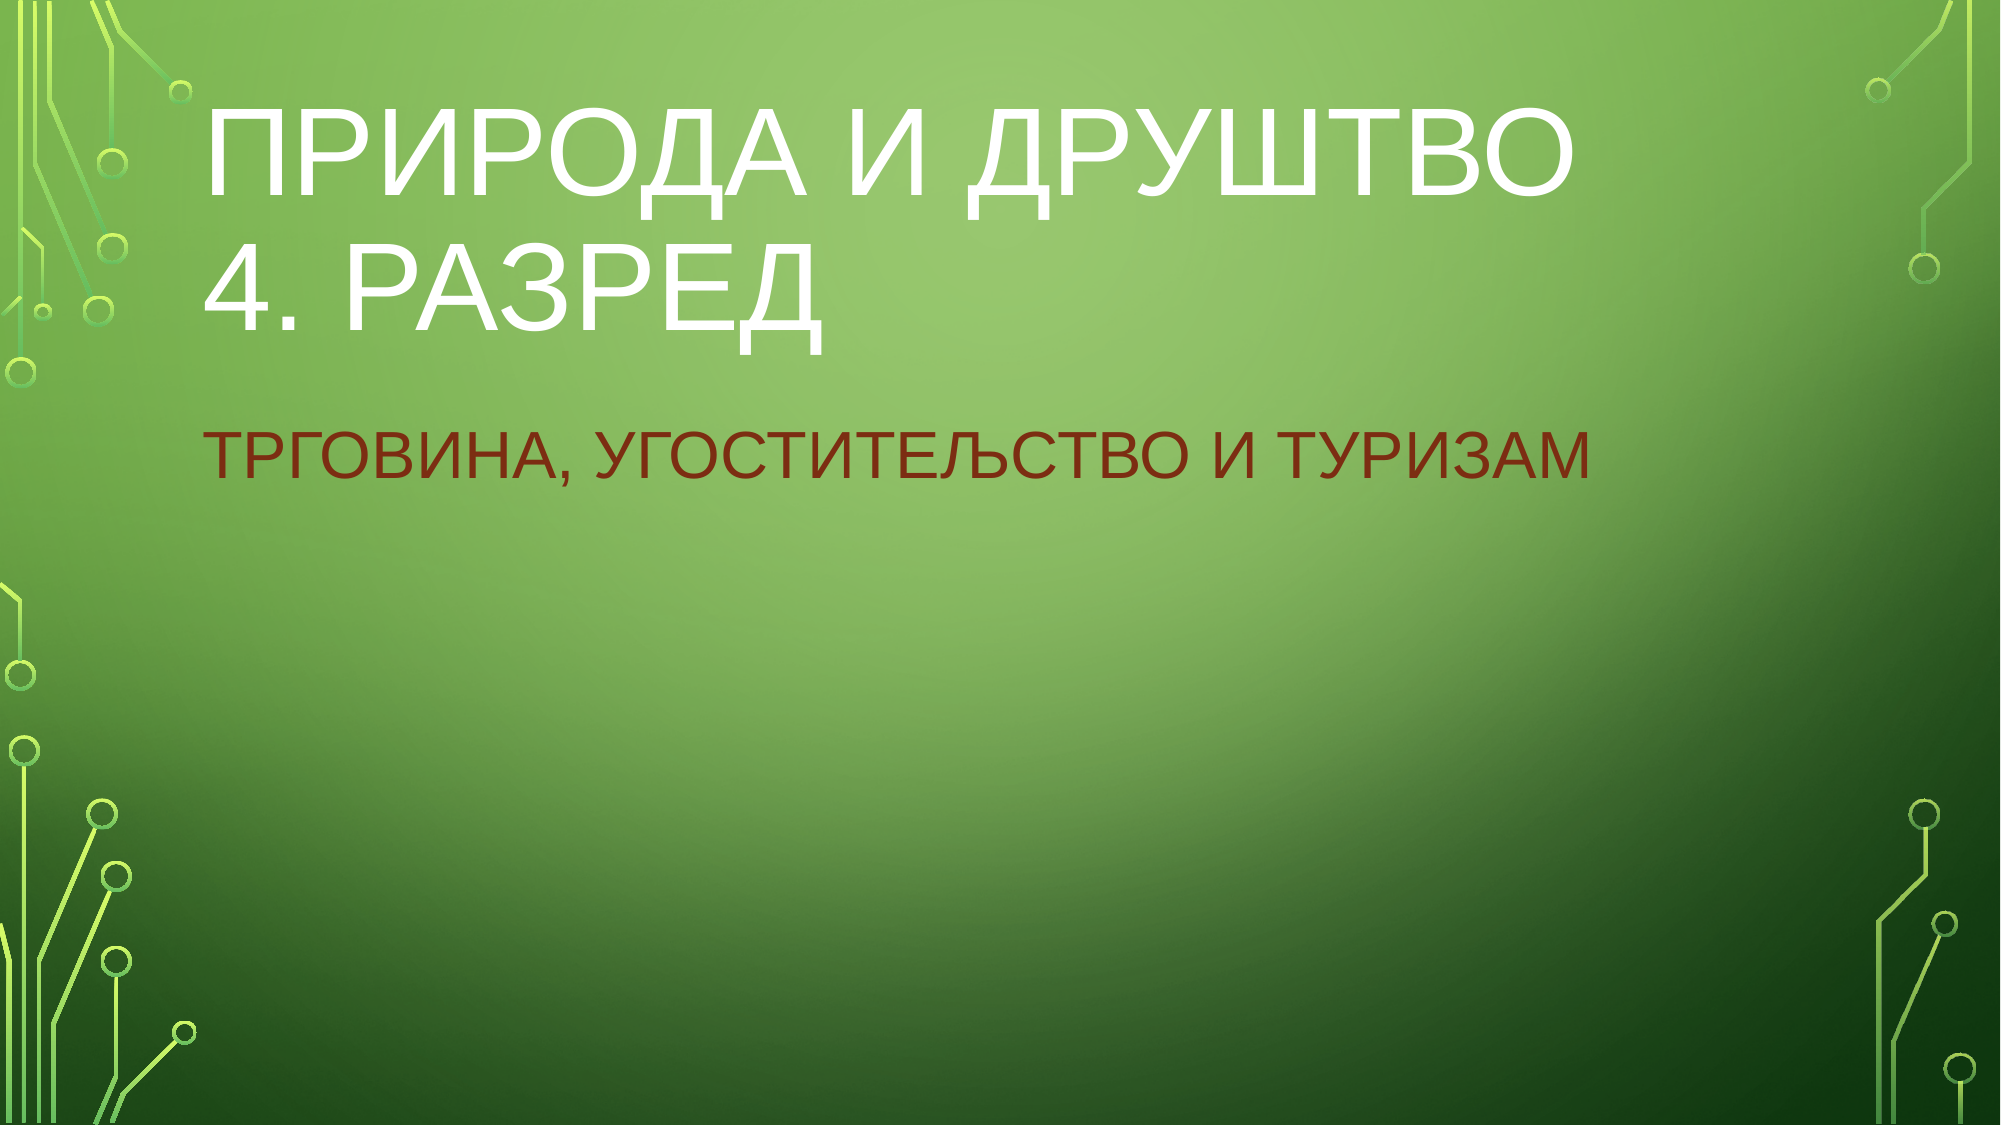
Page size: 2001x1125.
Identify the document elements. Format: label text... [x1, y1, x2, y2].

list ТРГОВИНА, УГОСТИТЕЉСТВО И ТУРИЗАМ [187, 388, 1813, 970]
title ПРИРОДА И ДРУШТВО 4. РАЗРЕД [187, 101, 1813, 344]
